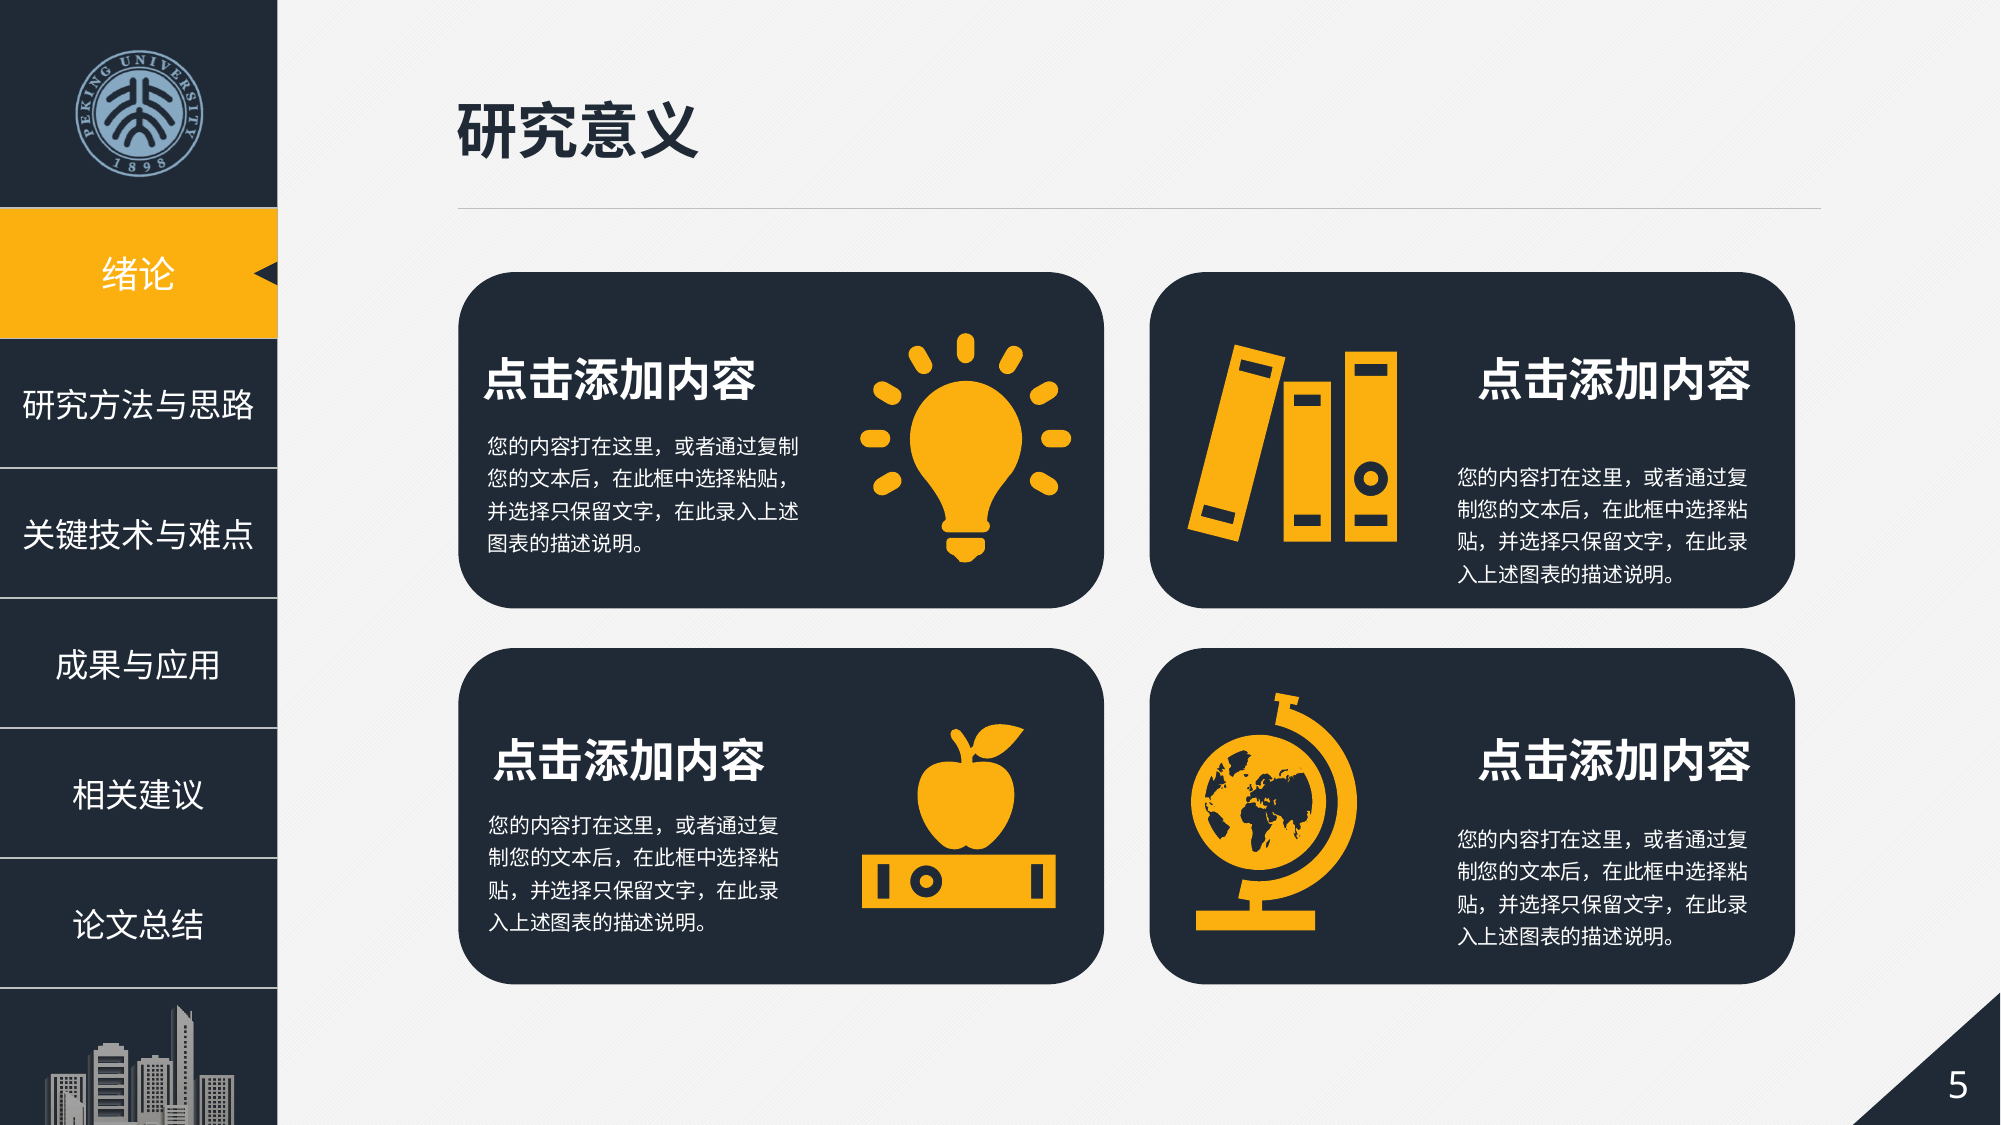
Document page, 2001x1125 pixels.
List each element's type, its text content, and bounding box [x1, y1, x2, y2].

text_box 点击添加内容 [1462, 724, 1767, 795]
text_box 研究意义 [441, 84, 716, 173]
text_box 您的内容打在这里，或者通过复制您的文本后，在此框中选择粘贴，并选择只保留文字，在此录入上述图表的描述说明。 [472, 418, 825, 564]
text_box [457, 271, 1106, 610]
text_box [457, 647, 1106, 986]
text_box [917, 724, 1025, 850]
text_box [1191, 734, 1327, 871]
text_box [1196, 692, 1358, 931]
text_box [1283, 381, 1331, 542]
text_box [862, 854, 1056, 909]
text_box [1187, 344, 1286, 542]
text_box 您的内容打在这里，或者通过复制您的文本后，在此框中选择粘贴，并选择只保留文字，在此录入上述图表的描述说明。 [473, 797, 808, 943]
text_box 点击添加内容 [467, 343, 772, 413]
text_box 点击添加内容 [477, 724, 782, 795]
text_box [1029, 471, 1059, 496]
text_box 点击添加内容 [1462, 343, 1767, 413]
text_box [946, 537, 985, 563]
text_box [908, 345, 933, 375]
text_box [909, 380, 1023, 533]
text_box [999, 345, 1023, 375]
text_box [1148, 647, 1797, 986]
text_box [1345, 351, 1397, 542]
picture [16, 1004, 260, 1125]
text_box [1029, 381, 1059, 405]
text_box 您的内容打在这里，或者通过复制您的文本后，在此框中选择粘贴，并选择只保留文字，在此录入上述图表的描述说明。 [1442, 811, 1767, 956]
text_box [860, 429, 891, 448]
text_box 您的内容打在这里，或者通过复制您的文本后，在此框中选择粘贴，并选择只保留文字，在此录入上述图表的描述说明。 [1442, 449, 1767, 594]
text_box [873, 381, 902, 405]
text_box [956, 333, 975, 364]
text_box [873, 471, 902, 496]
text_box [1041, 429, 1072, 448]
text_box [1148, 271, 1797, 610]
